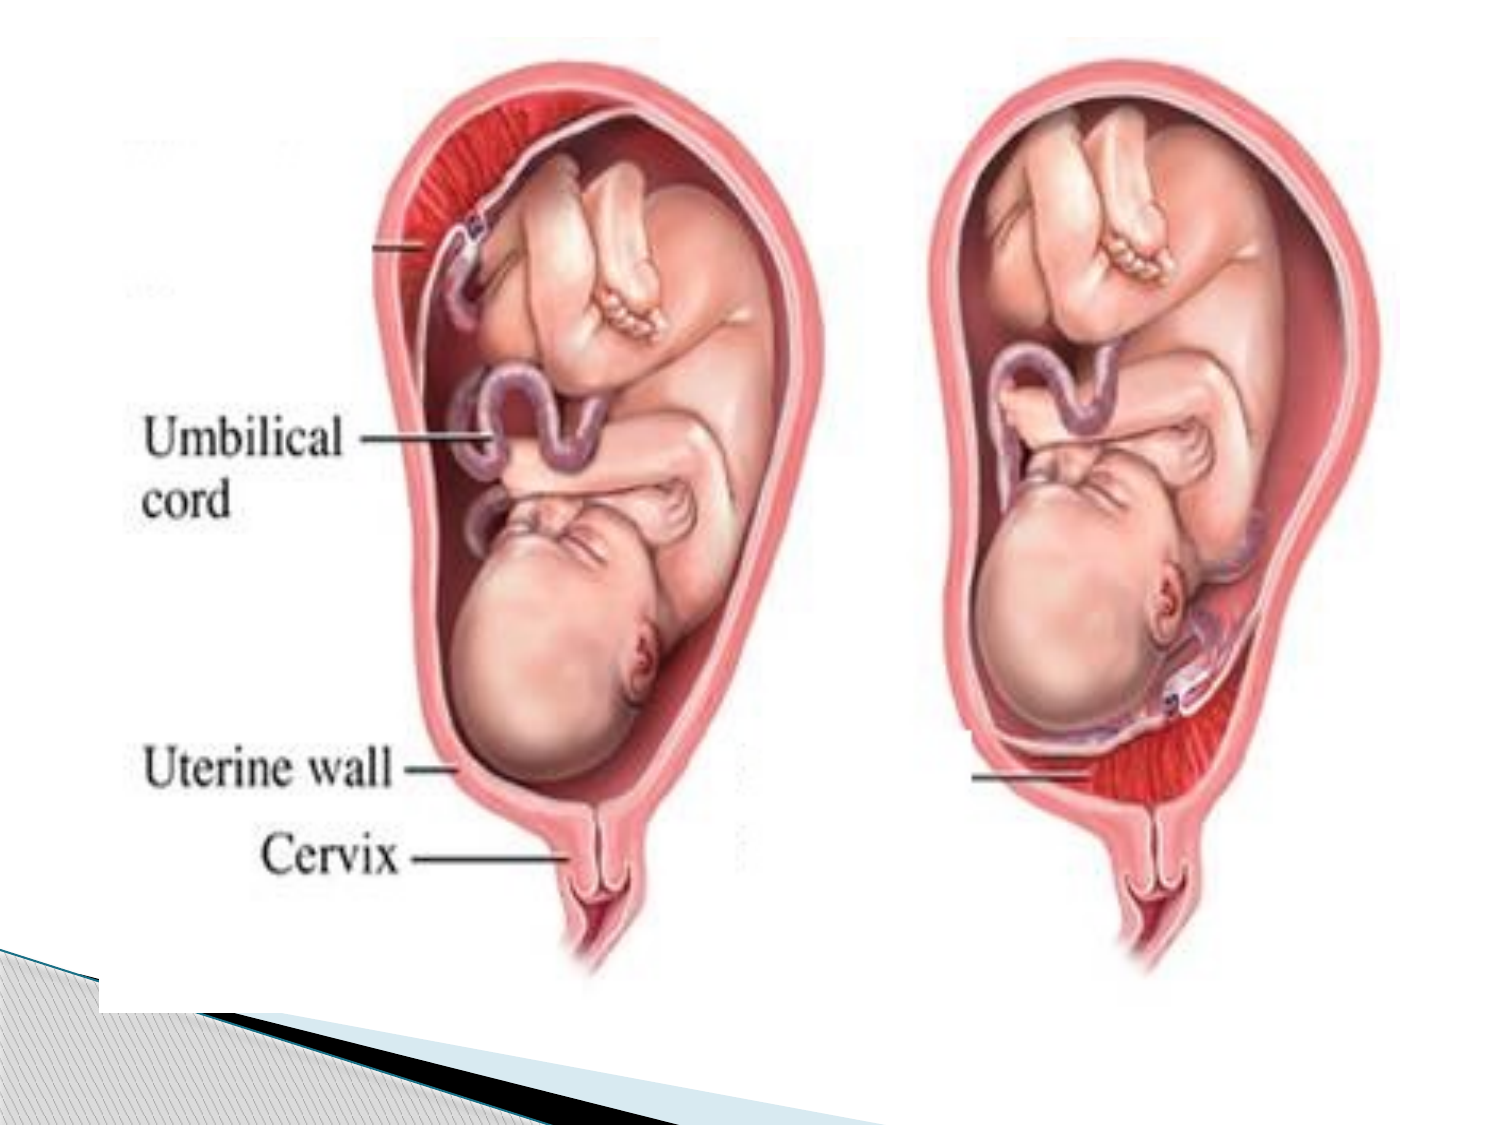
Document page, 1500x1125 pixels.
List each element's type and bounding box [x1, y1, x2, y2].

picture [99, 37, 1401, 1013]
